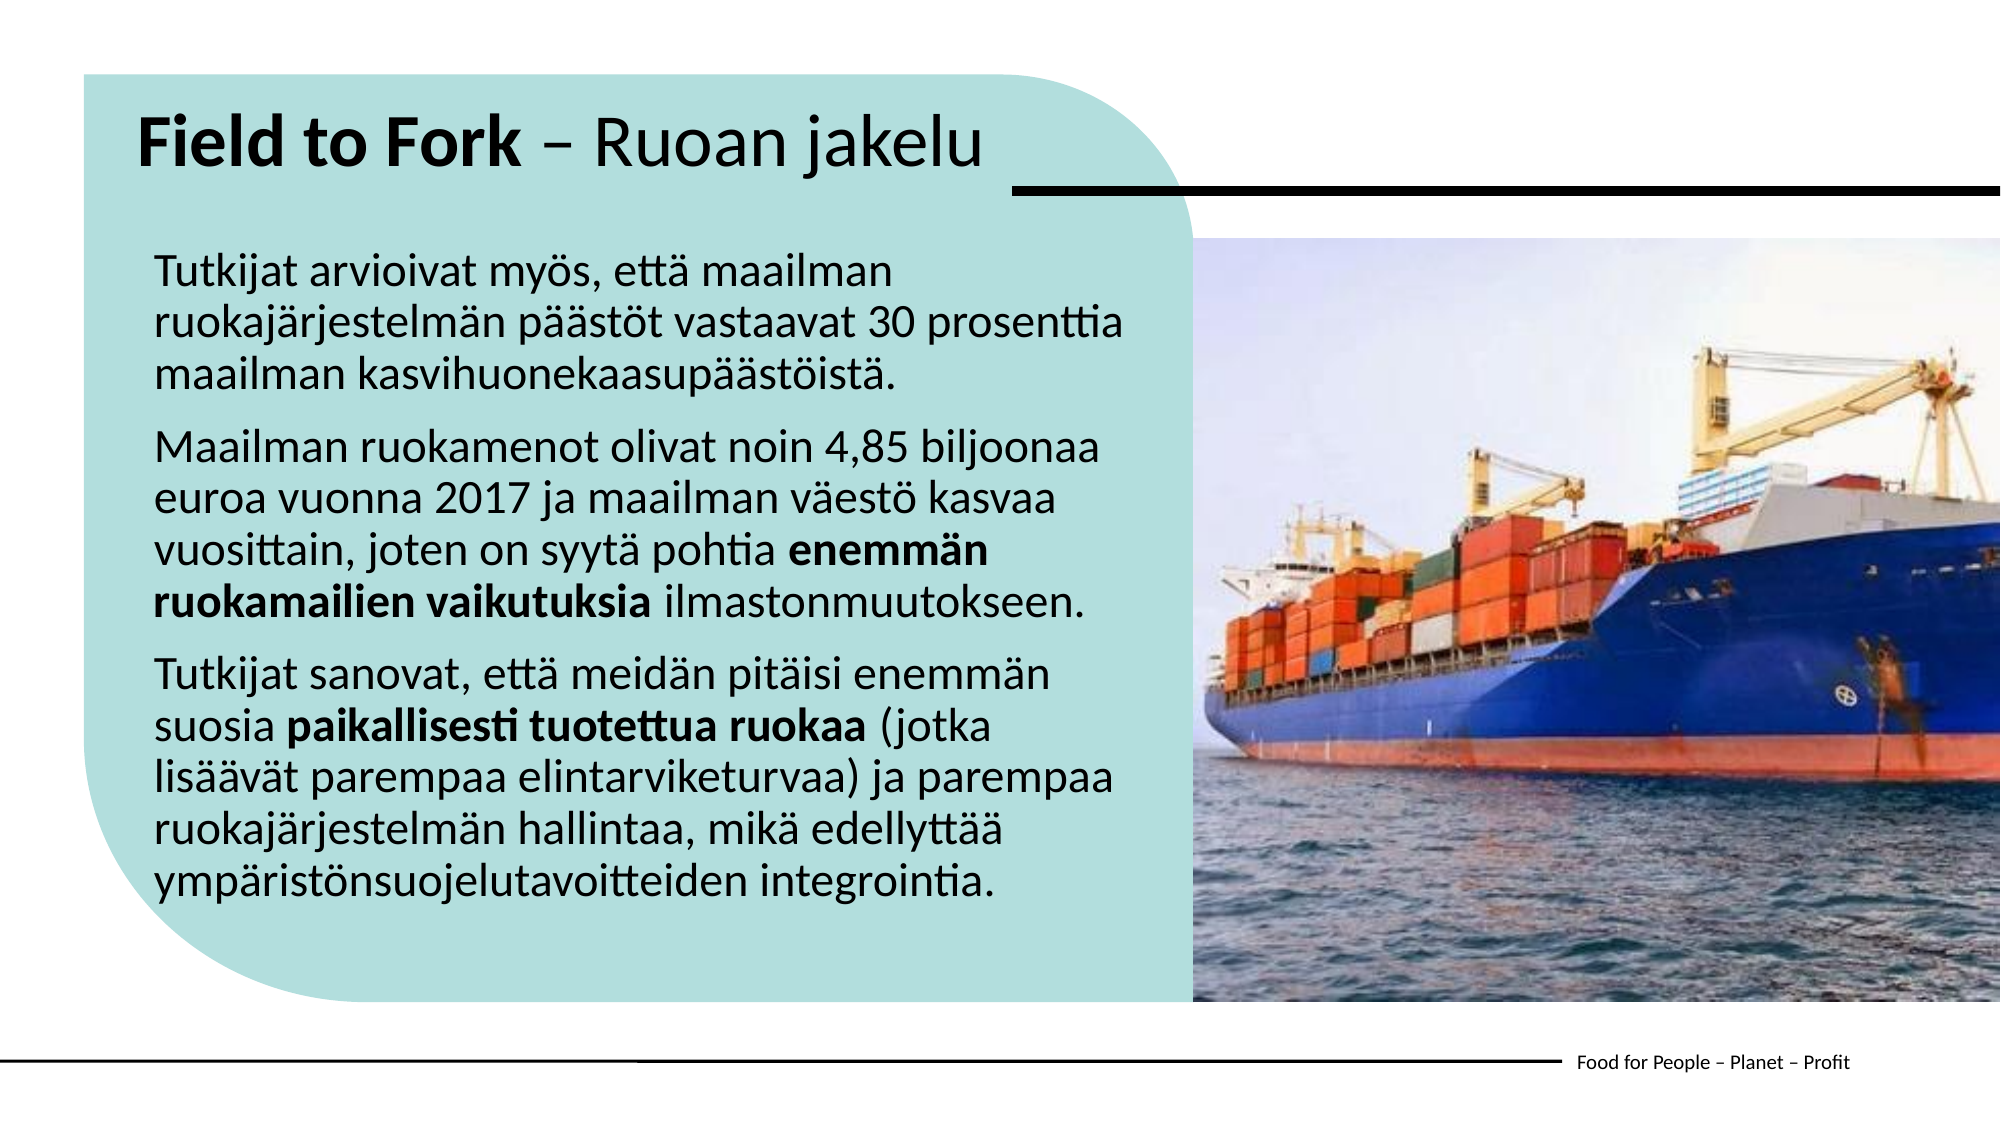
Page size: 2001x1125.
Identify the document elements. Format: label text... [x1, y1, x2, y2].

picture [1193, 238, 2000, 1003]
list Tutkijat arvioivat myös, että maailman ruokajärjestelmän päästöt vastaavat 30 prosenttia maailman kasvihuonekaasupäästöistä. Maailman ruokamenot olivat noin 4,85 biljoonaa euroa vuonna 2017 ja maailman väestö kasvaa vuosittain, joten on syytä pohtia enemmän ruokamailien vaikutuksia ilmastonmuutokseen. Tutkijat sanovat, että meidän pitäisi enemmän suosia paikallisesti tuotettua ruokaa (jotka lisäävät parempaa elintarviketurvaa) ja parempaa ruokajärjestelmän hallintaa, mikä edellyttää ympäristönsuojelutavoitteiden integrointia. [139, 237, 1155, 809]
list Field to Fork – Ruoan jakelu [122, 94, 1118, 258]
